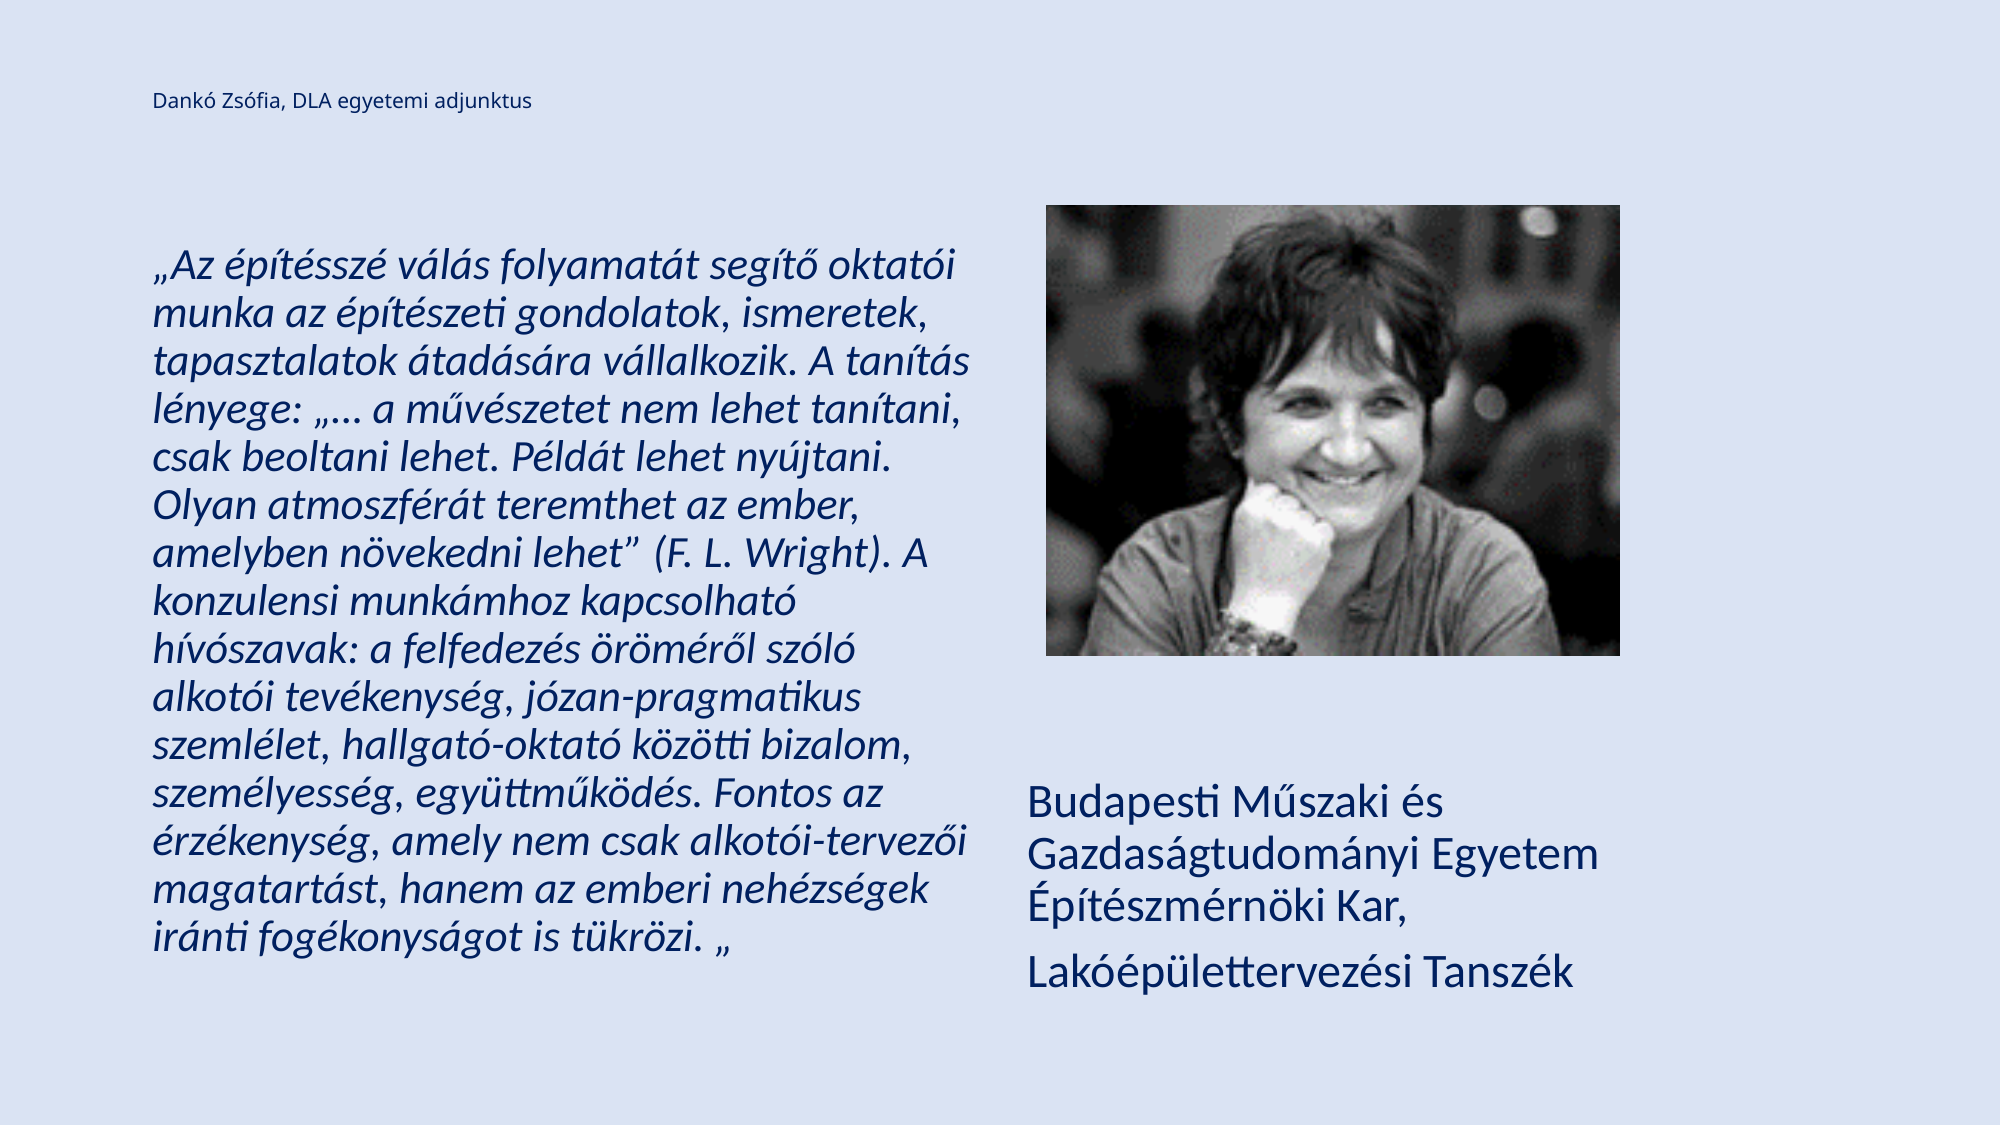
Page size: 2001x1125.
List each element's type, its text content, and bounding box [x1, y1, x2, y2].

title Dankó Zsófia, DLA egyetemi adjunktus [137, 59, 1863, 147]
picture [1046, 205, 1620, 656]
list Budapesti Műszaki és Gazdaságtudományi Egyetem Építészmérnöki Kar, Lakóépülettervezési Tanszék [1012, 299, 1863, 1014]
list „Az építésszé válás folyamatát segítő oktatói munka az építészeti gondolatok, ismeretek, tapasztalatok átadására vállalkozik. A tanítás lényege: „… a művészetet nem lehet tanítani, csak beoltani lehet. Példát lehet nyújtani. Olyan atmoszférát teremthet az ember, amelyben növekedni lehet” (F. L. Wright). A konzulensi munkámhoz kapcsolható hívószavak: a felfedezés öröméről szóló alkotói tevékenység, józan-pragmatikus szemlélet, hallgató-oktató közötti bizalom, személyesség, együttműködés. Fontos az érzékenység, amely nem csak alkotói-tervezői magatartást, hanem az emberi nehézségek iránti fogékonyságot is tükrözi. „ [137, 233, 988, 1078]
